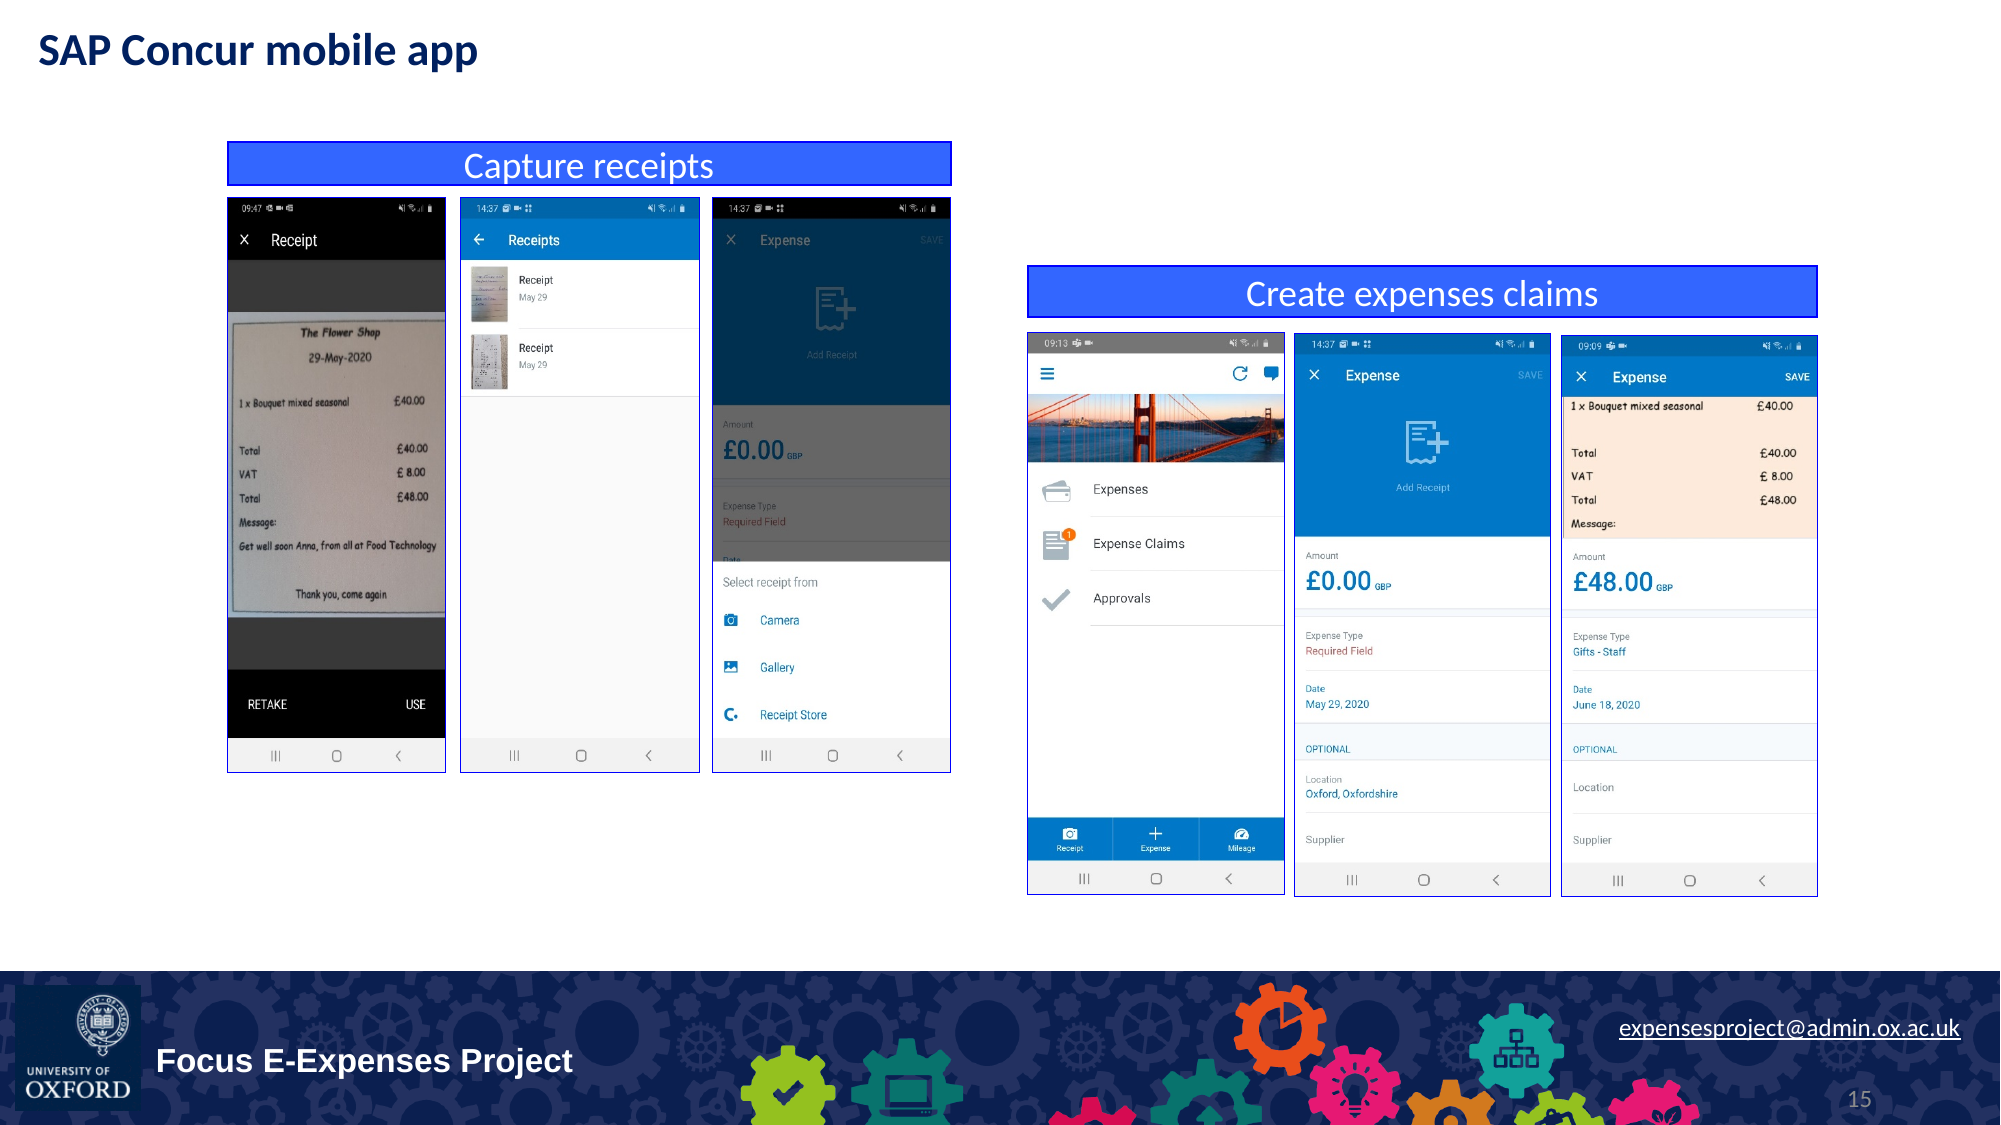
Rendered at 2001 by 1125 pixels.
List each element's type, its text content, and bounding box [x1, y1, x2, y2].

picture [1294, 333, 1551, 897]
picture [712, 197, 951, 773]
picture [460, 197, 700, 773]
picture [1027, 332, 1285, 895]
text_box Capture receipts [227, 141, 952, 186]
text_box SAP Concur mobile app [23, 11, 1649, 82]
picture [1561, 334, 1818, 897]
text_box Create expenses claims [1027, 265, 1818, 318]
picture [227, 197, 446, 773]
picture [0, 971, 2000, 1125]
